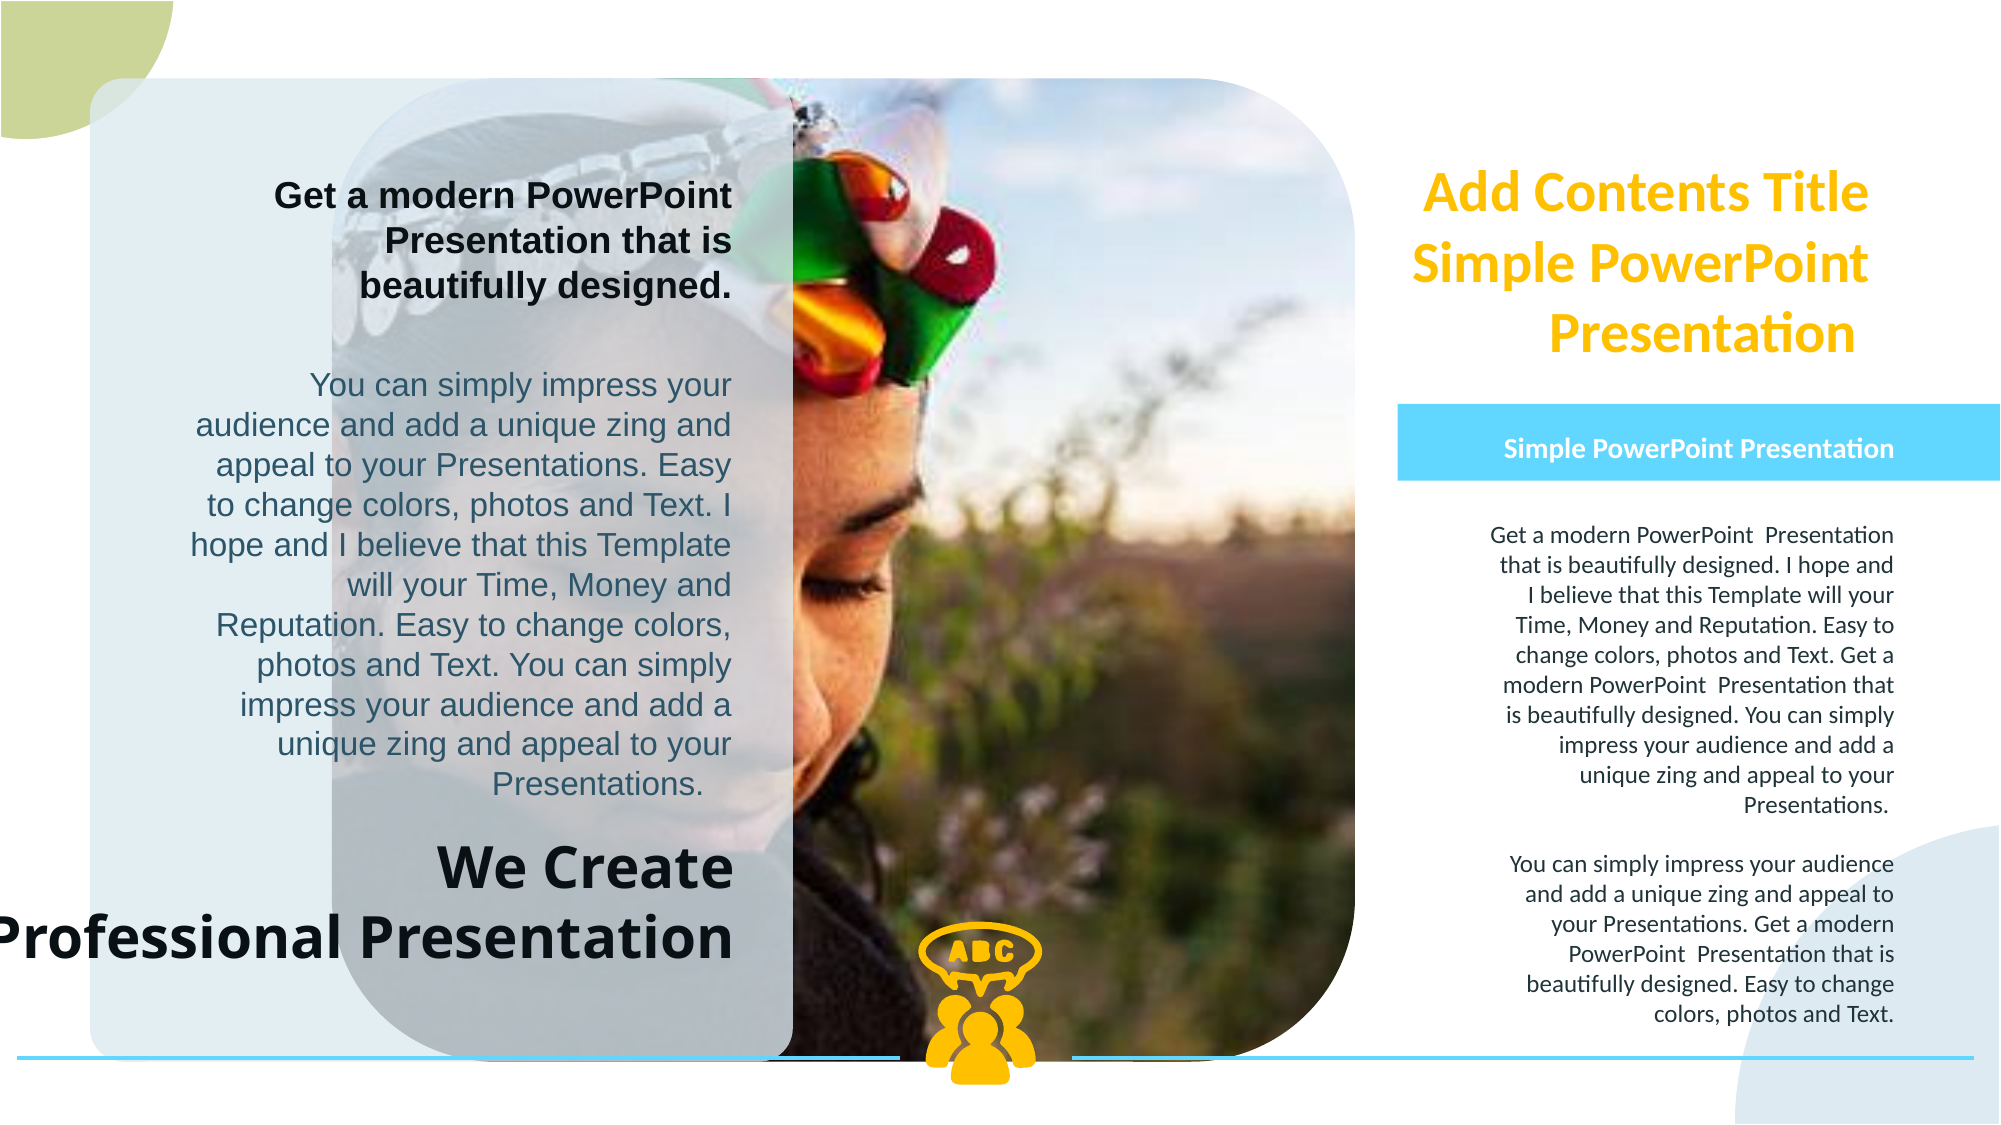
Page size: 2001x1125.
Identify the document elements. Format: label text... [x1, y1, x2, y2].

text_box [1371, 145, 1886, 374]
text_box You can simply impress your audience and add a unique zing and appeal to your Presentations. Easy to change colors, photos and Text. I hope and I believe that this Template will your Time, Money and Reputation. Easy to change colors, photos and Text. You can simply impress your audience and add a unique zing and appeal to your Presentations. [174, 355, 748, 810]
text_box Get a modern PowerPoint Presentation that is beautifully designed. [257, 163, 748, 313]
text_box [766, 77, 1357, 1063]
text_box We Create Professional Presentation [0, 829, 741, 970]
text_box [0, 0, 176, 142]
text_box [1397, 403, 2000, 482]
text_box [88, 77, 794, 1056]
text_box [1338, 417, 1910, 1042]
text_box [918, 921, 1043, 1085]
text_box [1732, 822, 2000, 1125]
